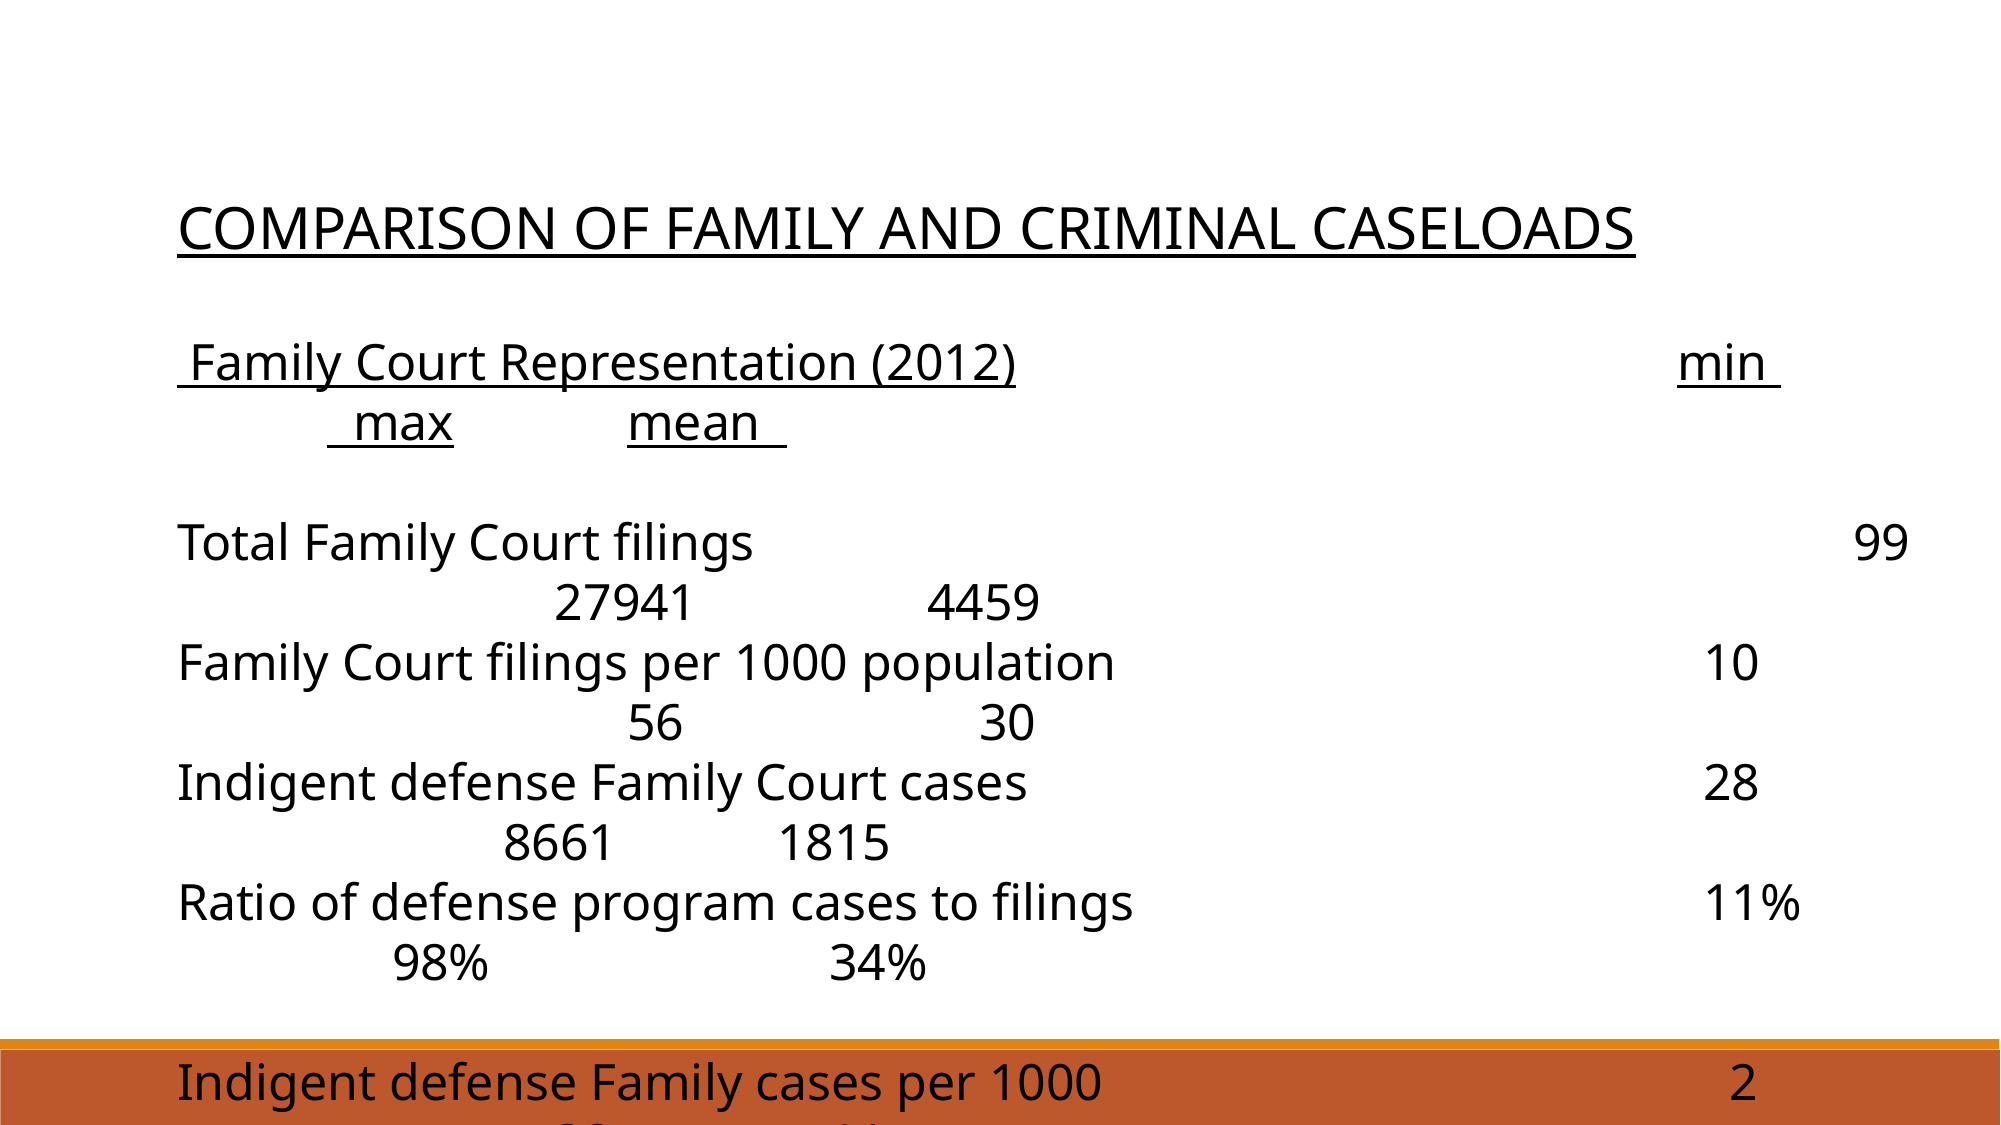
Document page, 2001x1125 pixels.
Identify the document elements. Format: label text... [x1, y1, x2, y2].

text_box Comparison of Family and Criminal Caseloads Family Court Representation (2012) min max mean Total Family Court filings 99 27941 4459 Family Court filings per 1000 population 10 56 30 Indigent defense Family Court cases 28 8661 1815 Ratio of defense program cases to filings 11% 98% 34% Indigent defense Family cases per 1000 2 38 11 Indigent defense criminal cases per 1000 10 47 26 [162, 123, 1942, 1125]
